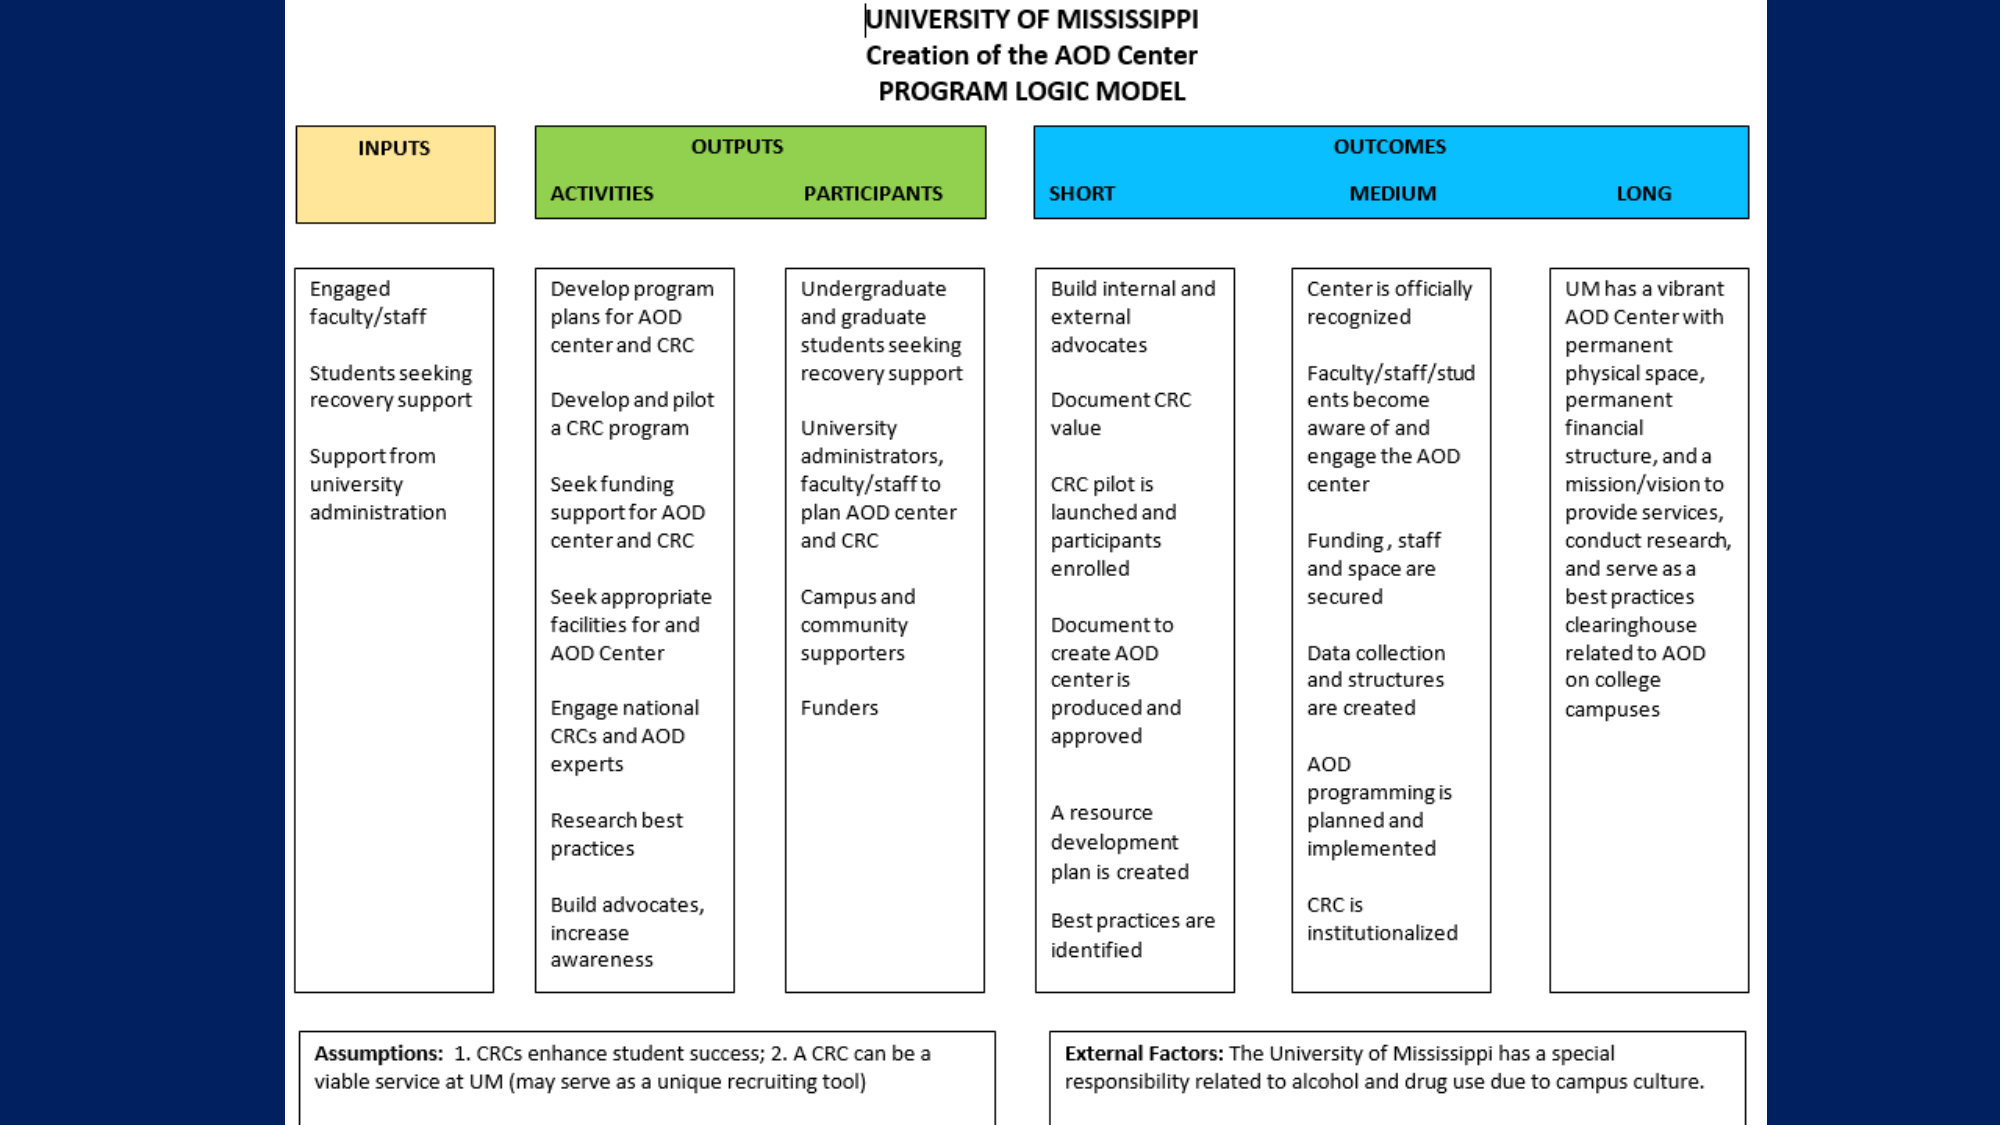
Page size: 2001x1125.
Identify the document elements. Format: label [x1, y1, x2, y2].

picture [285, 0, 1768, 1125]
